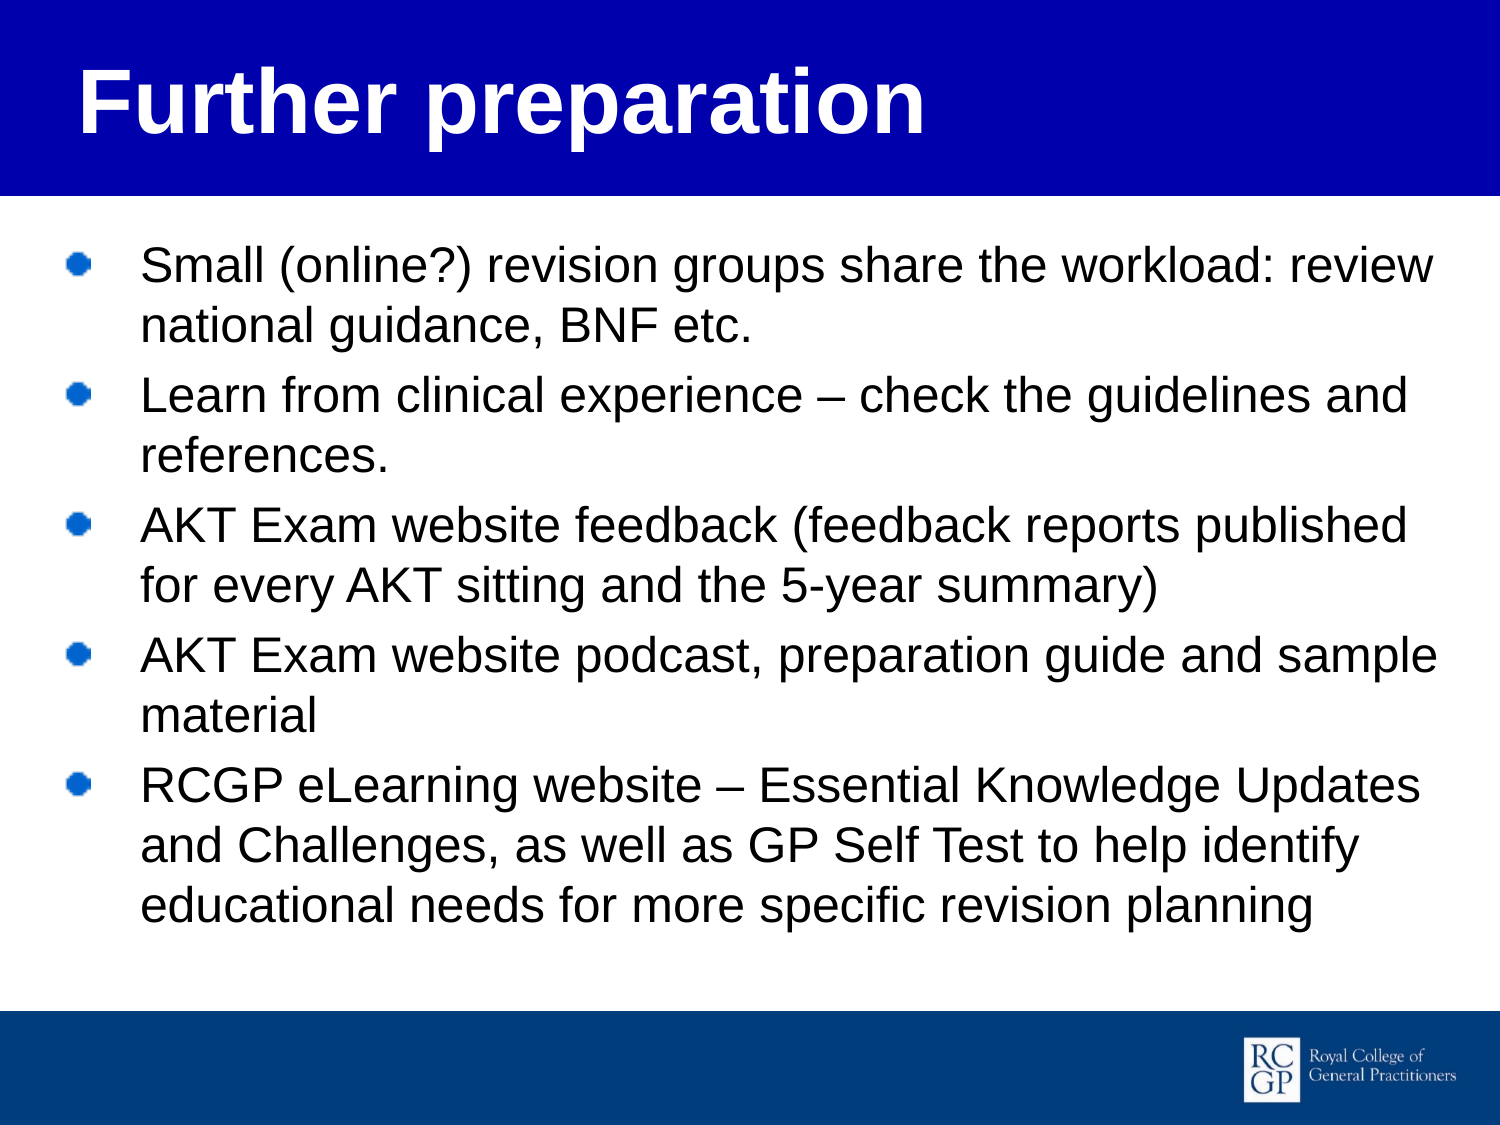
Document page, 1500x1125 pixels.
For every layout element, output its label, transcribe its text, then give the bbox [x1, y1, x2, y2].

picture [0, 1011, 1500, 1125]
picture [55, 374, 91, 410]
picture [55, 244, 91, 280]
picture [55, 504, 91, 540]
picture [55, 634, 91, 670]
picture [55, 764, 91, 800]
picture [0, 0, 1500, 196]
list Small (online?) revision groups share the workload: review national guidance, BNF etc. Learn from clinical experience – check the guidelines and references. AKT Exam website feedback (feedback reports published for every AKT sitting and the 5-year summary) AKT Exam website podcast, preparation guide and sample material RCGP eLearning website – Essential Knowledge Updates and Challenges, as well as GP Self Test to help identify educational needs for more specific revision planning [37, 224, 1459, 955]
title Further preparation [62, 30, 1431, 163]
